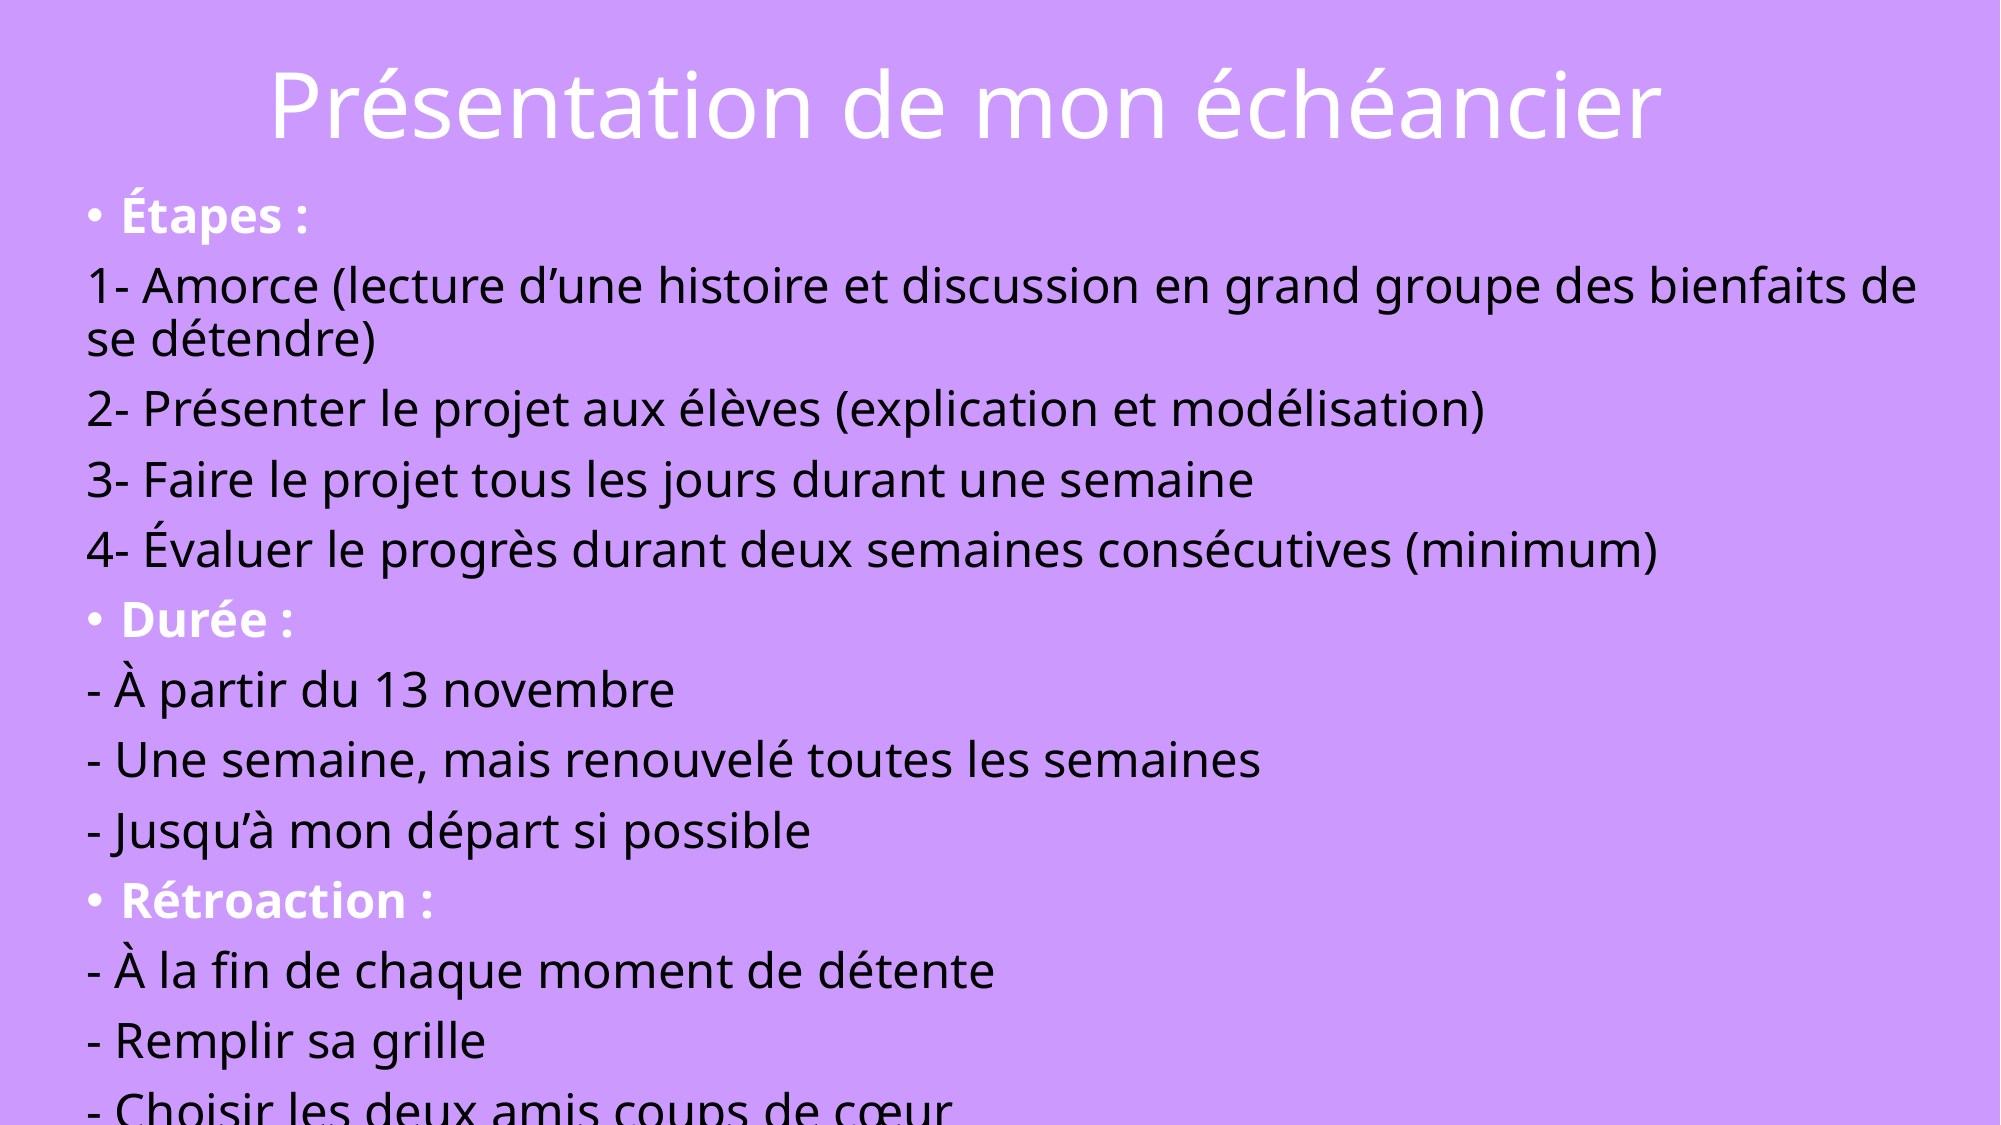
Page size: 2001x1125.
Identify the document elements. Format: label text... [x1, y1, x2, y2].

list Étapes : 1- Amorce (lecture d’une histoire et discussion en grand groupe des bienfaits de se détendre) 2- Présenter le projet aux élèves (explication et modélisation) 3- Faire le projet tous les jours durant une semaine 4- Évaluer le progrès durant deux semaines consécutives (minimum) Durée : - À partir du 13 novembre - Une semaine, mais renouvelé toutes les semaines - Jusqu’à mon départ si possible Rétroaction : - À la fin de chaque moment de détente - Remplir sa grille - Choisir les deux amis coups de cœur [71, 184, 1978, 1125]
title Présentation de mon échéancier [252, 0, 1978, 184]
